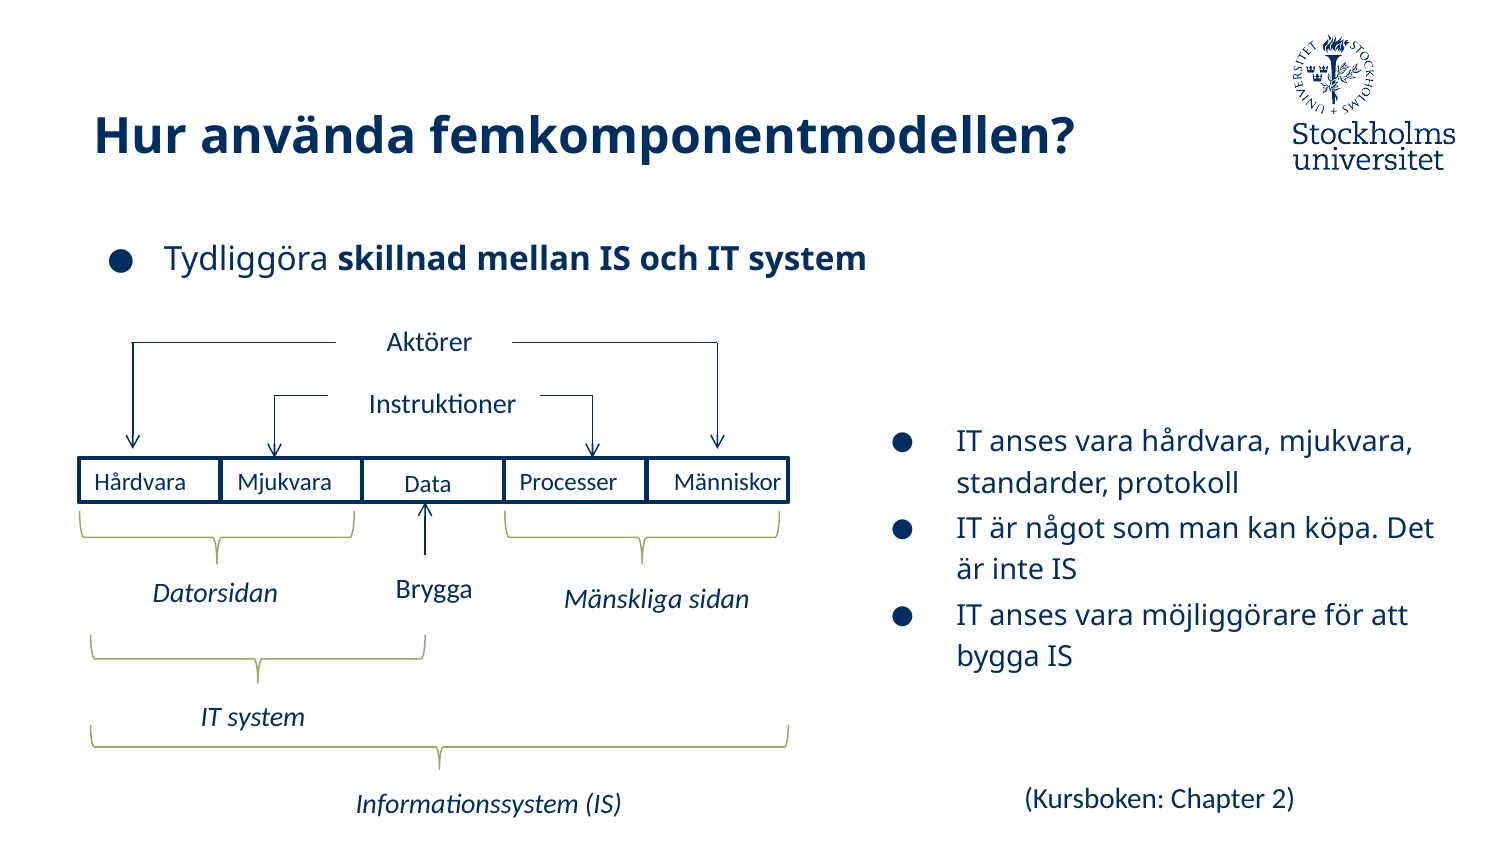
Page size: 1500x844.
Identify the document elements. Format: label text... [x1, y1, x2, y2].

title Hur använda femkomponentmodellen? [78, 96, 1203, 195]
text_box IT system [185, 690, 372, 740]
text_box (Kursboken: Chapter 2) [1009, 771, 1311, 822]
text_box Instruktioner [354, 378, 541, 427]
text_box Hårdvara [79, 457, 222, 503]
text_box [89, 724, 790, 771]
text_box Datorsidan [137, 567, 324, 616]
text_box [89, 634, 426, 684]
text_box IT anses vara hårdvara, mjukvara, standarder, protokoll IT är något som man kan köpa. Det är inte IS IT anses vara möjliggörare för att bygga IS [876, 408, 1470, 687]
text_box [78, 510, 356, 565]
text_box Människor [659, 457, 819, 503]
text_box [360, 456, 502, 504]
text_box Brygga [380, 562, 567, 612]
picture [1293, 35, 1455, 170]
text_box [504, 510, 781, 565]
text_box Mjukvara [222, 457, 382, 503]
text_box Informationssystem (IS) [340, 778, 660, 827]
text_box Processer [504, 457, 659, 503]
text_box Data [389, 460, 550, 506]
text_box Aktörer [371, 316, 558, 365]
list Tydliggöra skillnad mellan IS och IT system [92, 209, 1459, 359]
text_box Mänskliga sidan [549, 572, 860, 622]
